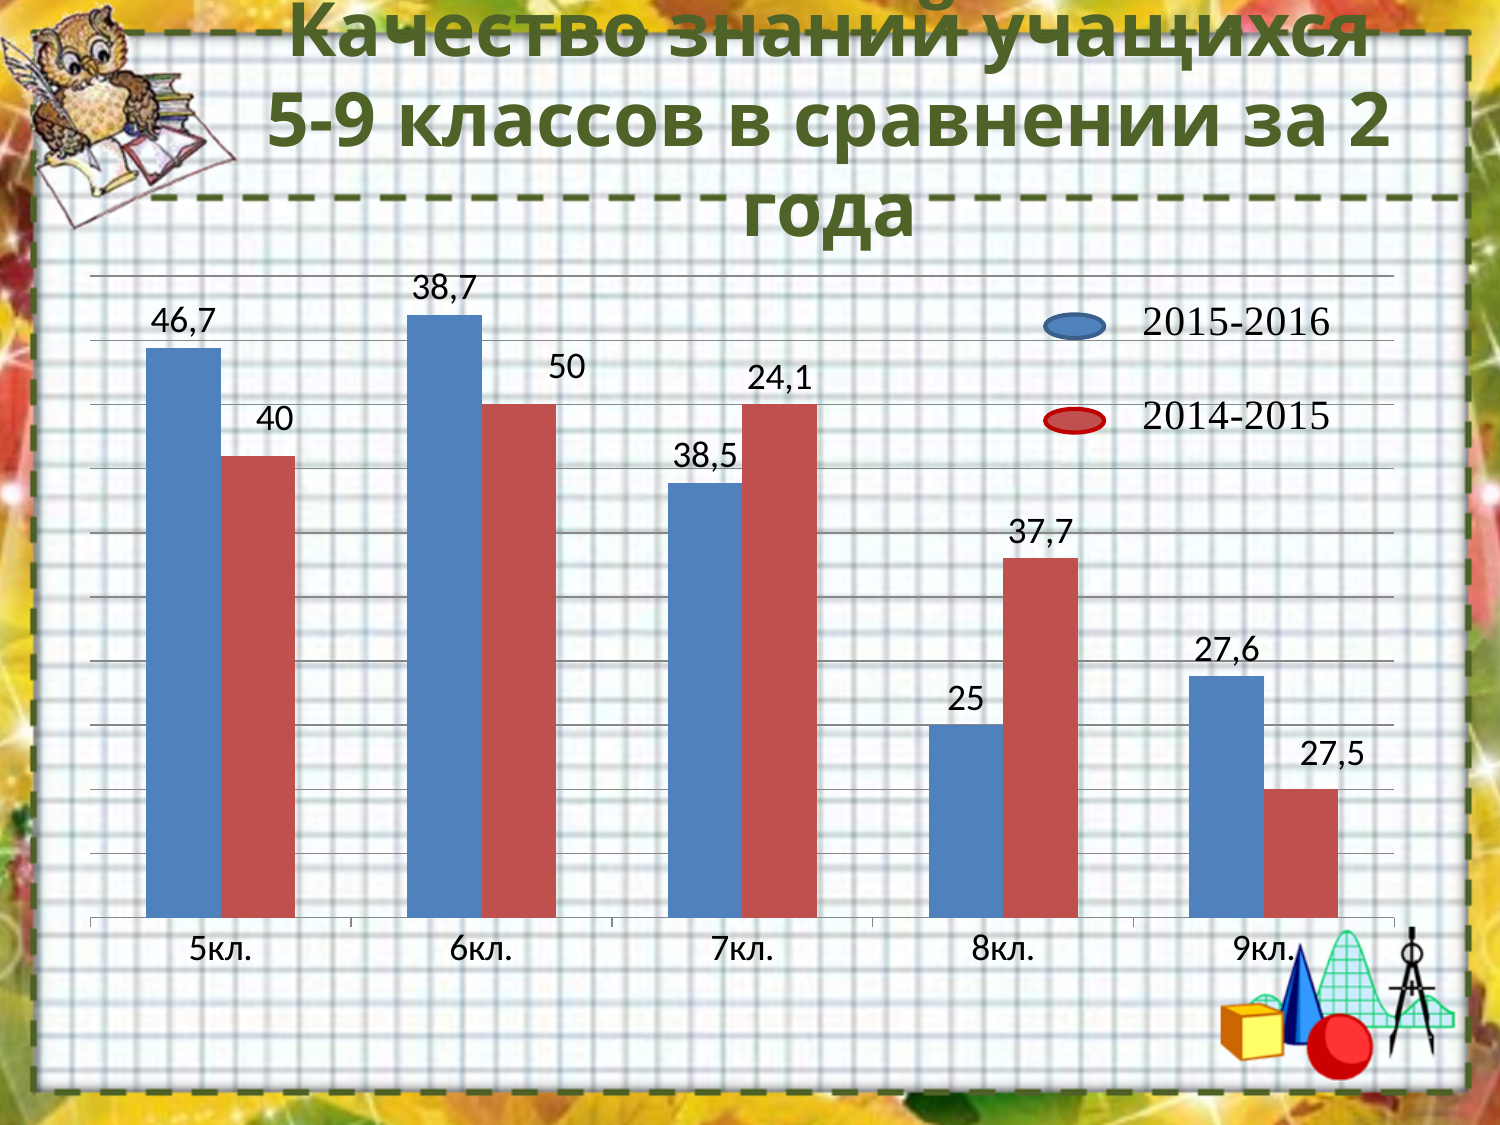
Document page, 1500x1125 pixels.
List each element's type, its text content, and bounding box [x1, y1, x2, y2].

title Качество знаний учащихся 5-9 классов в сравнении за 2 года [234, 45, 1425, 188]
picture [0, 0, 1500, 1125]
chart [81, 257, 1433, 989]
